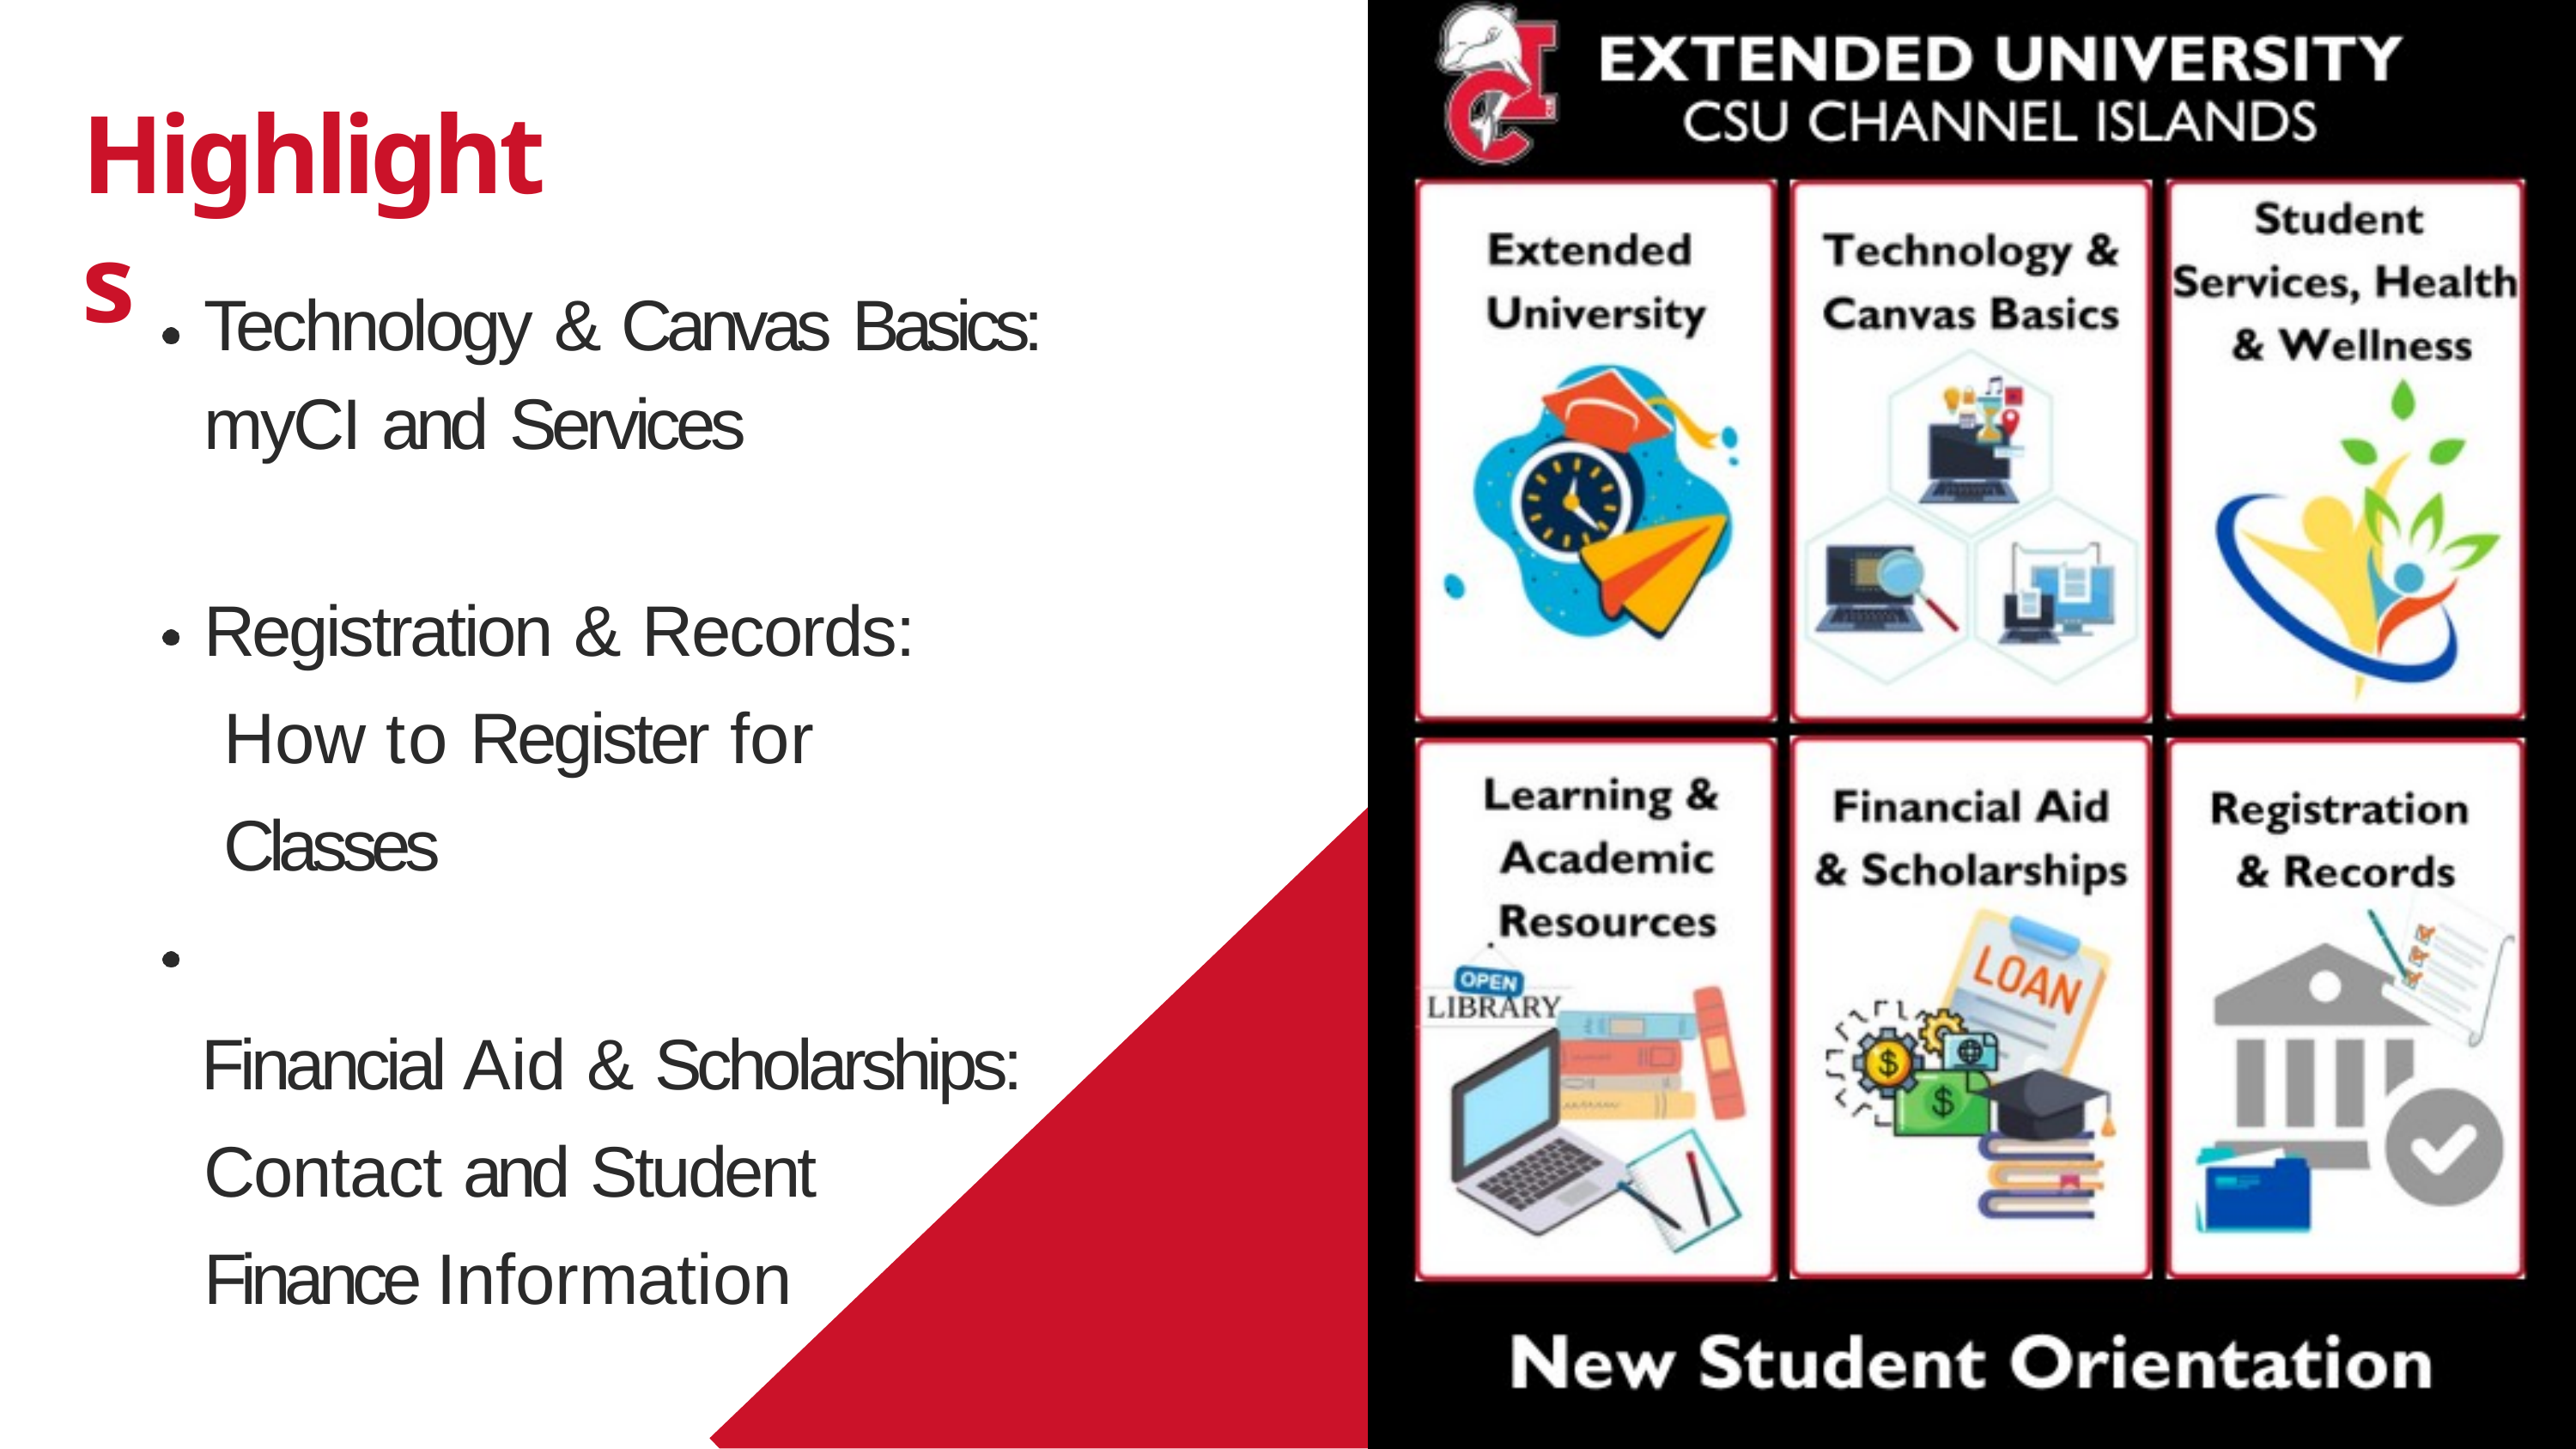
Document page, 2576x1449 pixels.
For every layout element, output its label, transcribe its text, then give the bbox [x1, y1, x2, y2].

picture [162, 950, 179, 968]
picture [162, 327, 179, 344]
text_box Technology & Canvas Basics: myCI and Services Registration & Records: How to Register for Classes Financial Aid & Scholarships: Contact and Student Finance Information [202, 264, 704, 1319]
title Highlights [80, 84, 592, 344]
picture [162, 628, 179, 646]
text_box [709, 0, 2576, 1449]
